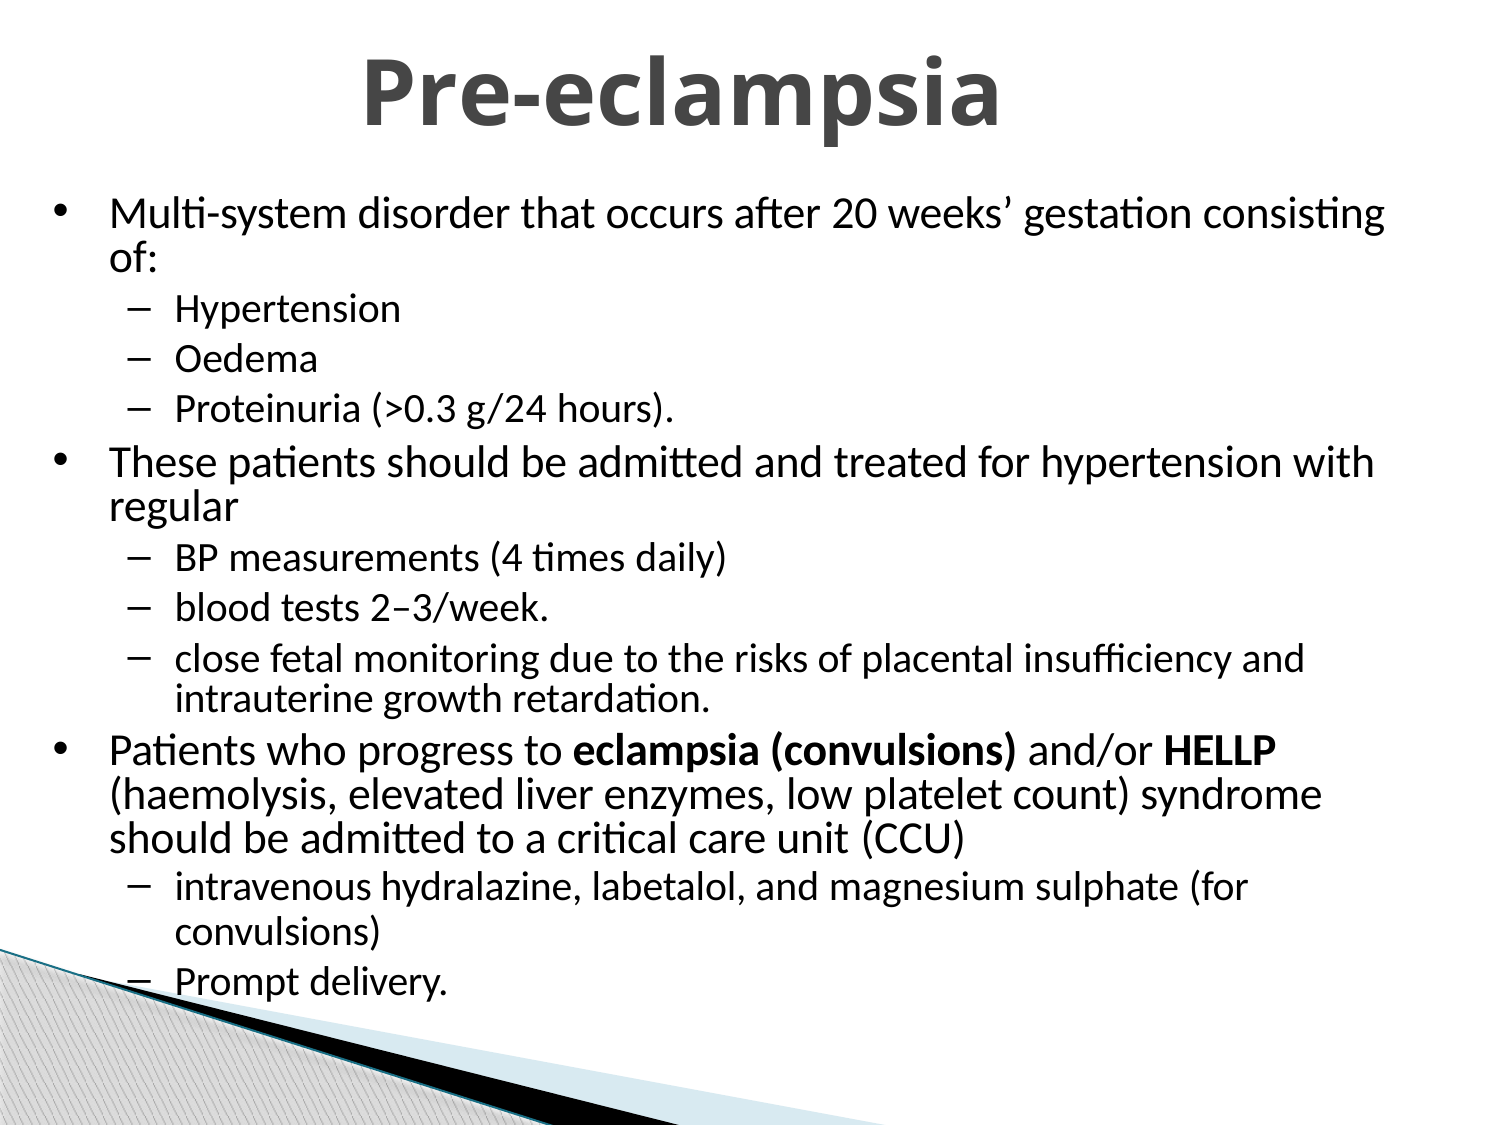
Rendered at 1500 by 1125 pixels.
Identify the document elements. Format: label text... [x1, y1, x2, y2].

text_box Multi-system disorder that occurs after 20 weeks’ gestation consisting of: Hypertension Oedema Proteinuria (>0.3 g/24 hours). These patients should be admitted and treated for hypertension with regular BP measurements (4 times daily) blood tests 2–3/week. close fetal monitoring due to the risks of placental insufficiency and intrauterine growth retardation. Patients who progress to eclampsia (convulsions) and/or HELLP (haemolysis, elevated liver enzymes, low platelet count) syndrome should be admitted to a critical care unit (CCU) intravenous hydralazine, labetalol, and magnesium sulphate (for convulsions) Prompt delivery. [50, 180, 1407, 1004]
title Pre-eclampsia [262, 0, 1213, 180]
